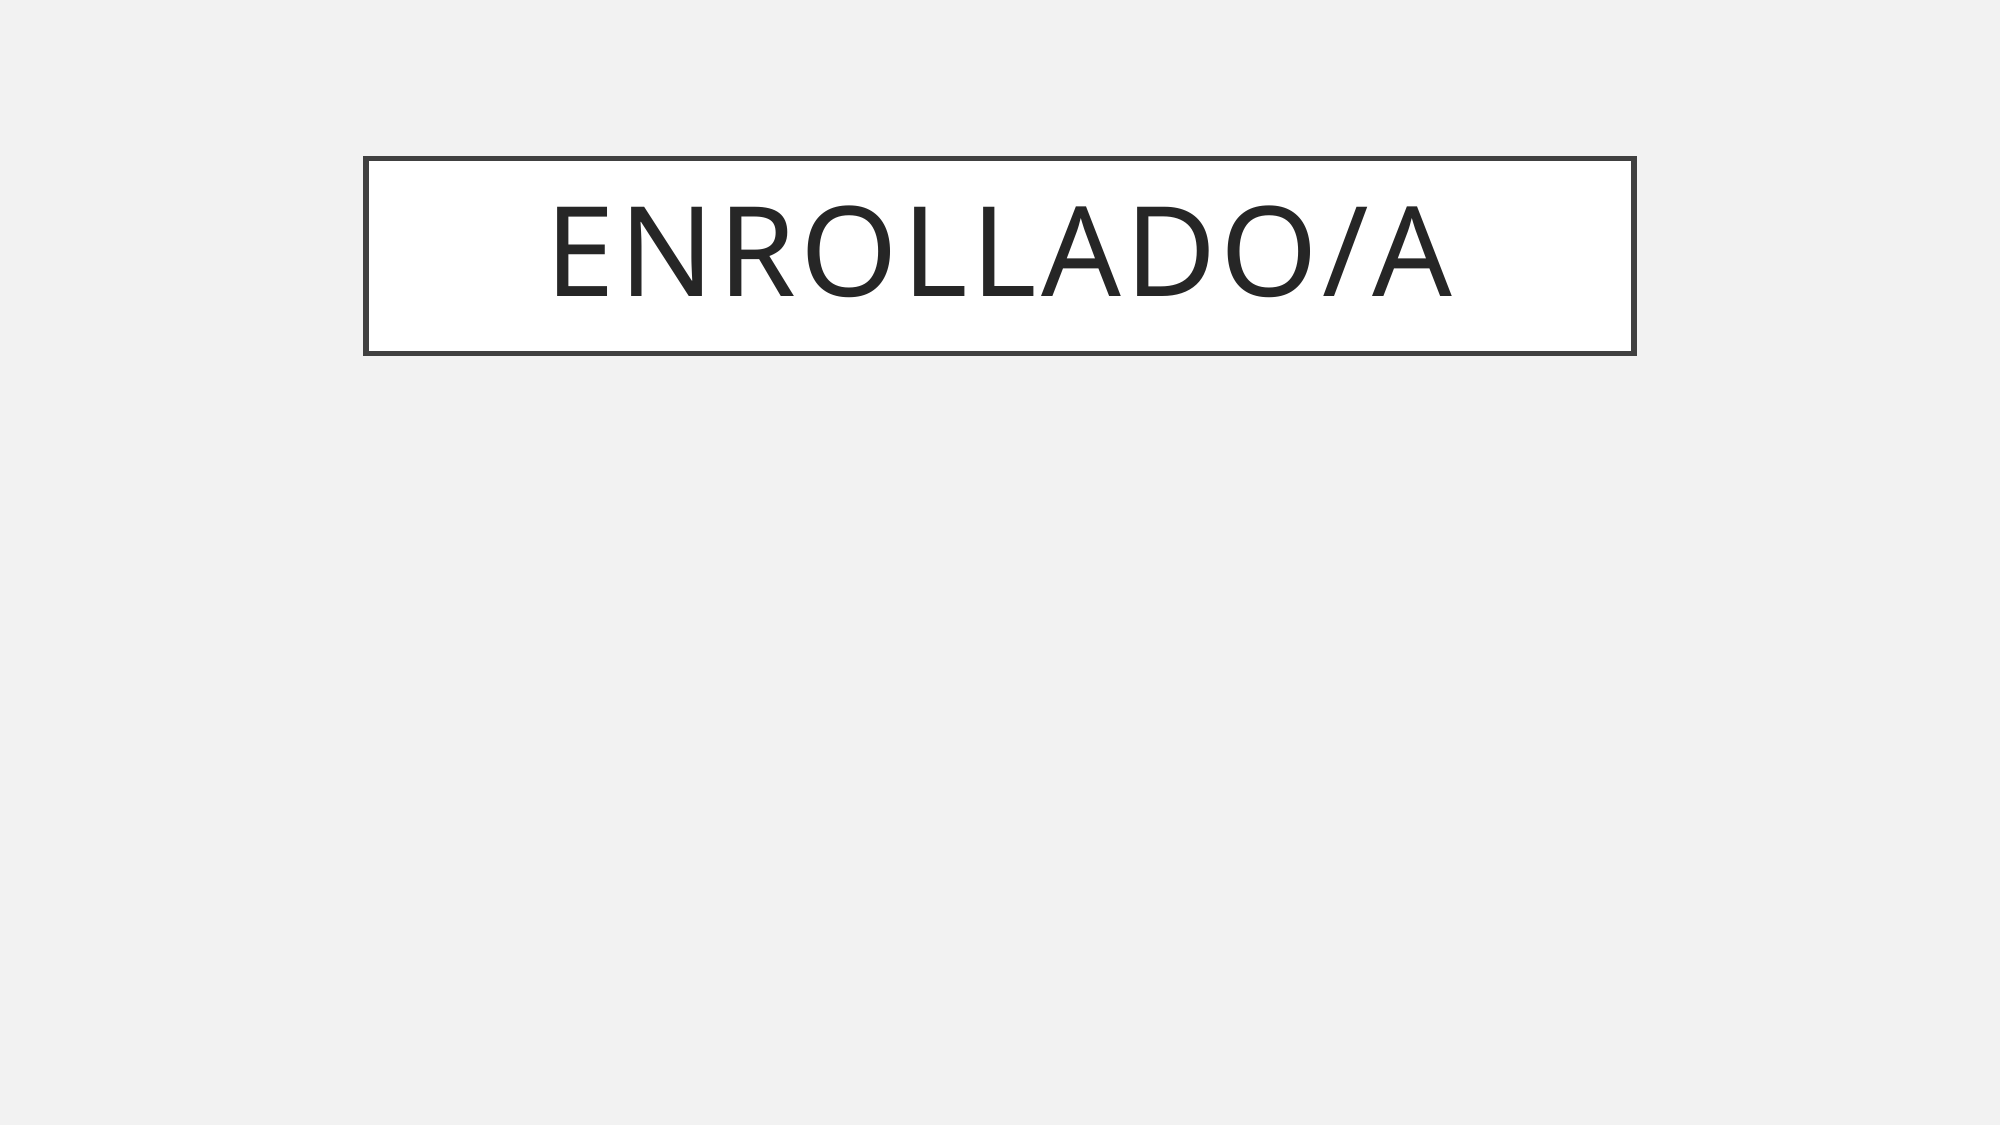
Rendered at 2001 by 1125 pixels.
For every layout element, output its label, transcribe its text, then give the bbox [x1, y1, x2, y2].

title enrollado/a [363, 156, 1637, 356]
